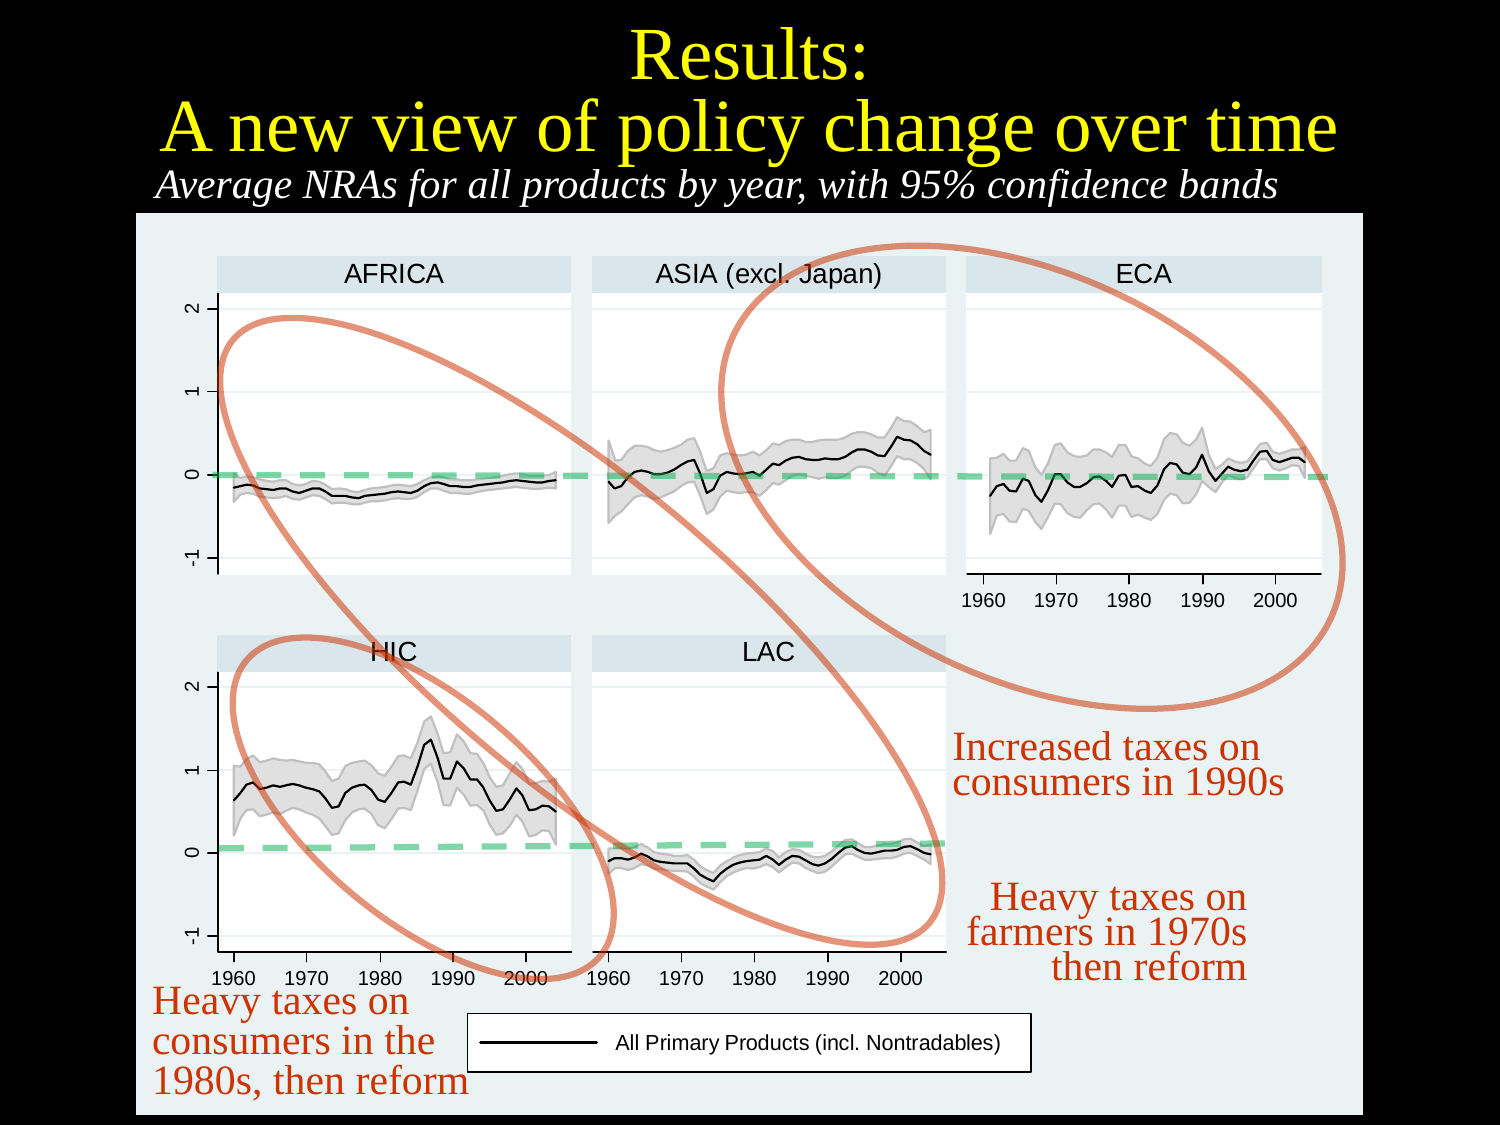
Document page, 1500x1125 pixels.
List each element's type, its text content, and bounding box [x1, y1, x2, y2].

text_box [212, 474, 1329, 478]
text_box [218, 843, 950, 849]
title Results: A new view of policy change over time [0, 0, 1500, 188]
picture [124, 203, 1375, 1125]
text_box Average NRAs for all products by year, with 95% confidence bands [140, 163, 1295, 201]
